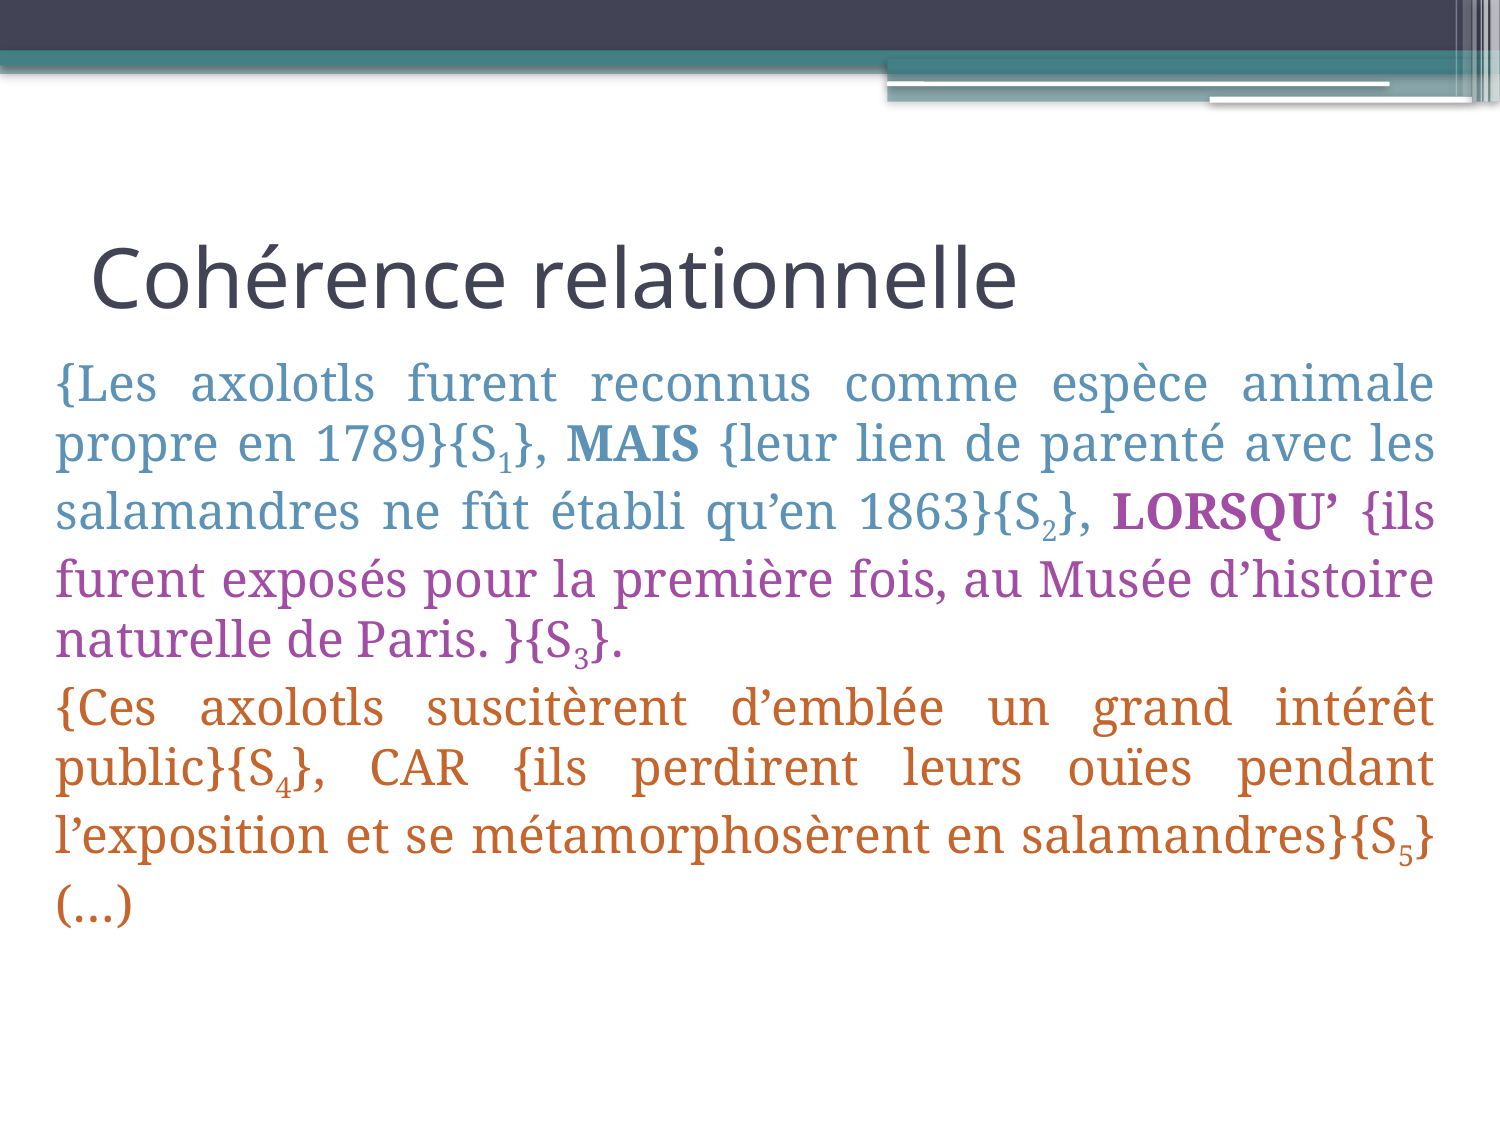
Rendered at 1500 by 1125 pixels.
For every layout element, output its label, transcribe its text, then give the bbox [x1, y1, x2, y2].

text_box {Les axolotls furent reconnus comme espèce animale propre en 1789}{S1}, MAIS {leur lien de parenté avec les salamandres ne fût établi qu’en 1863}{S2}, LORSQU’ {ils furent exposés pour la première fois, au Musée d’histoire naturelle de Paris. }{S3}. {Ces axolotls suscitèrent d’emblée un grand intérêt public}{S4}, CAR {ils perdirent leurs ouïes pendant l’exposition et se métamorphosèrent en salamandres}{S5} (…) [41, 343, 1451, 940]
title Cohérence relationnelle [75, 187, 1425, 343]
